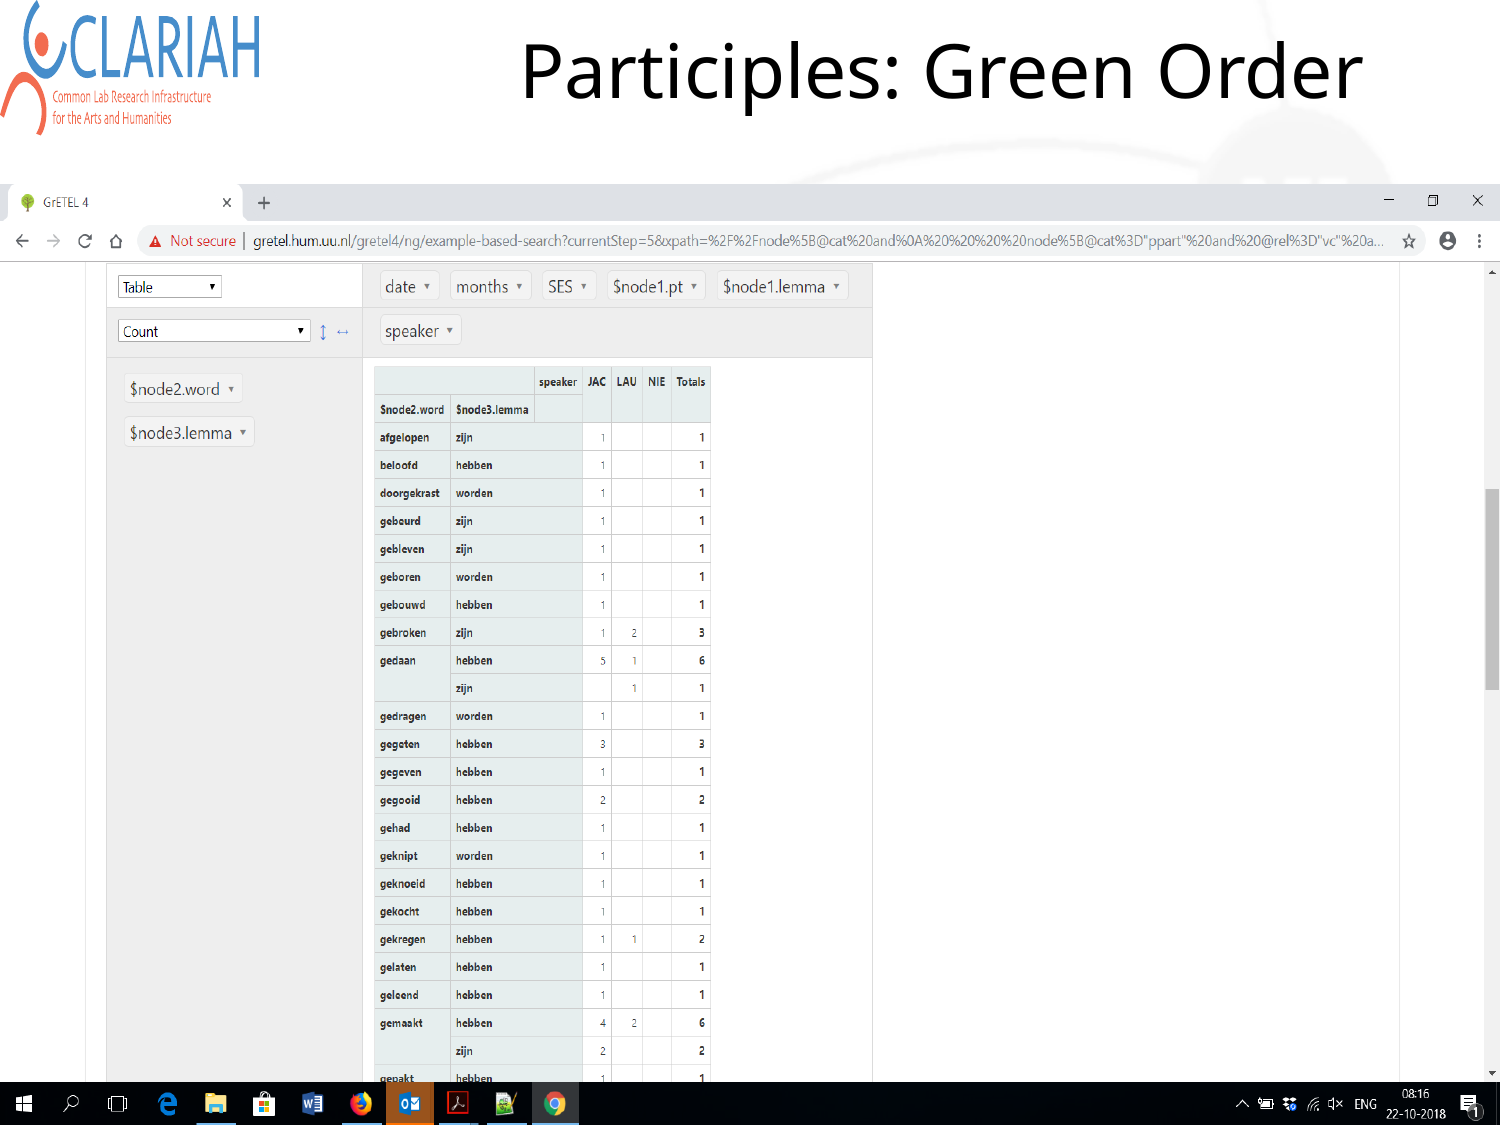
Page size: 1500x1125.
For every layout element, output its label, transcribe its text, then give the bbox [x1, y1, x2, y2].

title Participles: Green Order [383, 0, 1500, 138]
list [0, 184, 1500, 1125]
picture [0, 0, 1500, 184]
